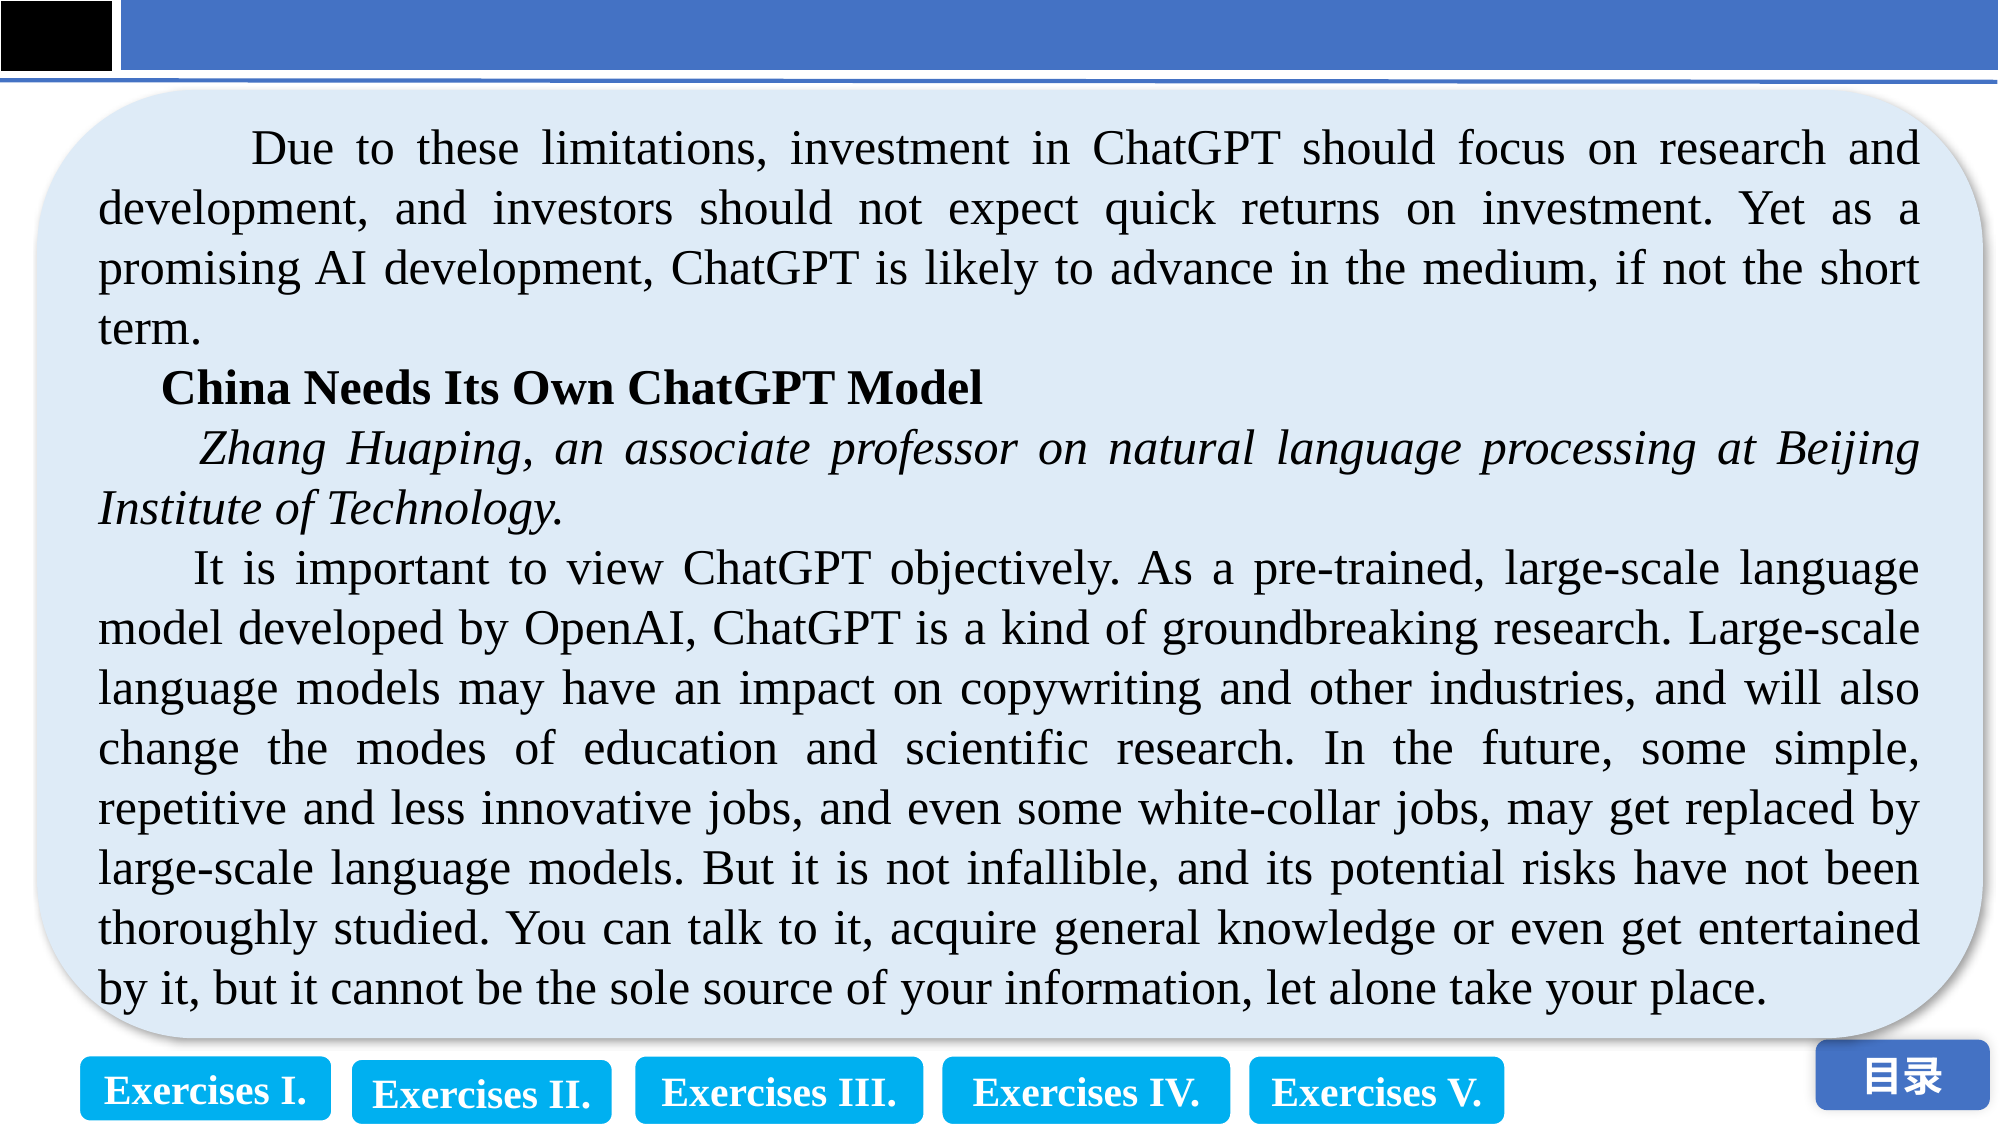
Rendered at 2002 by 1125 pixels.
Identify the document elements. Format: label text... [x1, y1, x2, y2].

text_box Exercises V. [1247, 1054, 1507, 1125]
text_box Exercises IV. [940, 1054, 1233, 1125]
text_box Due to these limitations, investment in ChatGPT should focus on research and development, and investors should not expect quick returns on investment. Yet as a promising AI development, ChatGPT is likely to advance in the medium, if not the short term. China Needs Its Own ChatGPT Model Zhang Huaping, an associate professor on natural language processing at Beijing Institute of Technology. It is important to view ChatGPT objectively. As a pre-trained, large-scale language model developed by OpenAI, ChatGPT is a kind of groundbreaking research. Large-scale language models may have an impact on copywriting and other industries, and will also change the modes of education and scientific research. In the future, some simple, repetitive and less innovative jobs, and even some white-collar jobs, may get replaced by large-scale language models. But it is not infallible, and its potential risks have not been thoroughly studied. You can talk to it, acquire general knowledge or even get entertained by it, but it cannot be the sole source of your information, let alone take your place. [36, 88, 1984, 1040]
text_box Exercises III. [633, 1054, 926, 1125]
text_box Exercises II. [349, 1057, 614, 1125]
text_box Exercises I. [78, 1054, 334, 1123]
